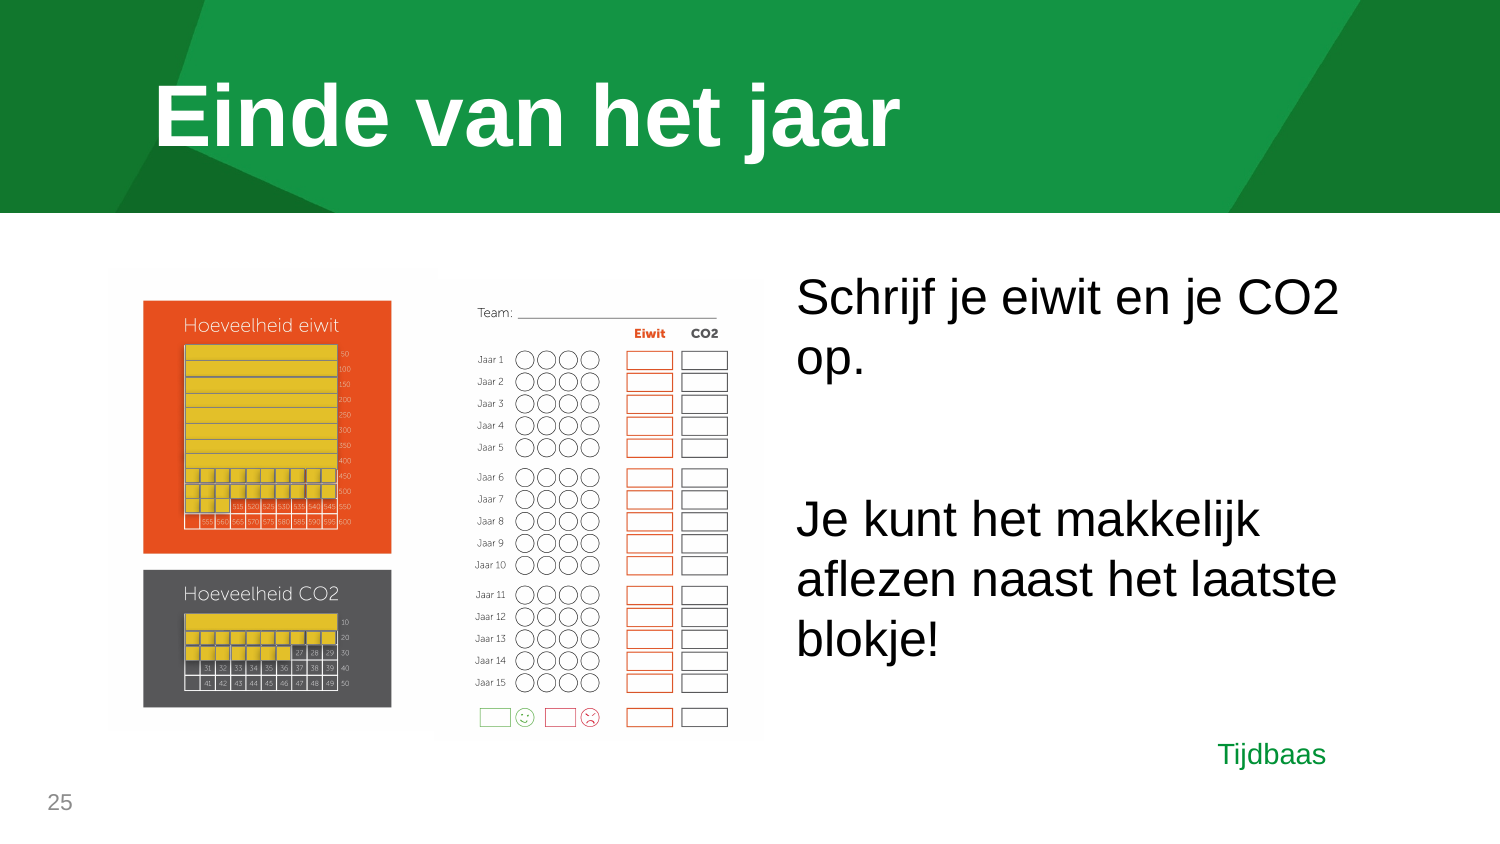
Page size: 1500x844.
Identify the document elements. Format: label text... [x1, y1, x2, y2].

slide_number 25 [0, 787, 126, 844]
title Einde van het jaar [153, 59, 1418, 193]
picture [108, 268, 764, 742]
text_box Tijdbaas [1202, 727, 1451, 778]
list Schrijf je eiwit en je CO2 op. Je kunt het makkelijk aflezen naast het laatste blokje! [796, 264, 1418, 767]
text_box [632, 354, 727, 374]
picture [0, 0, 1500, 213]
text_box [518, 295, 726, 322]
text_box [518, 352, 534, 358]
